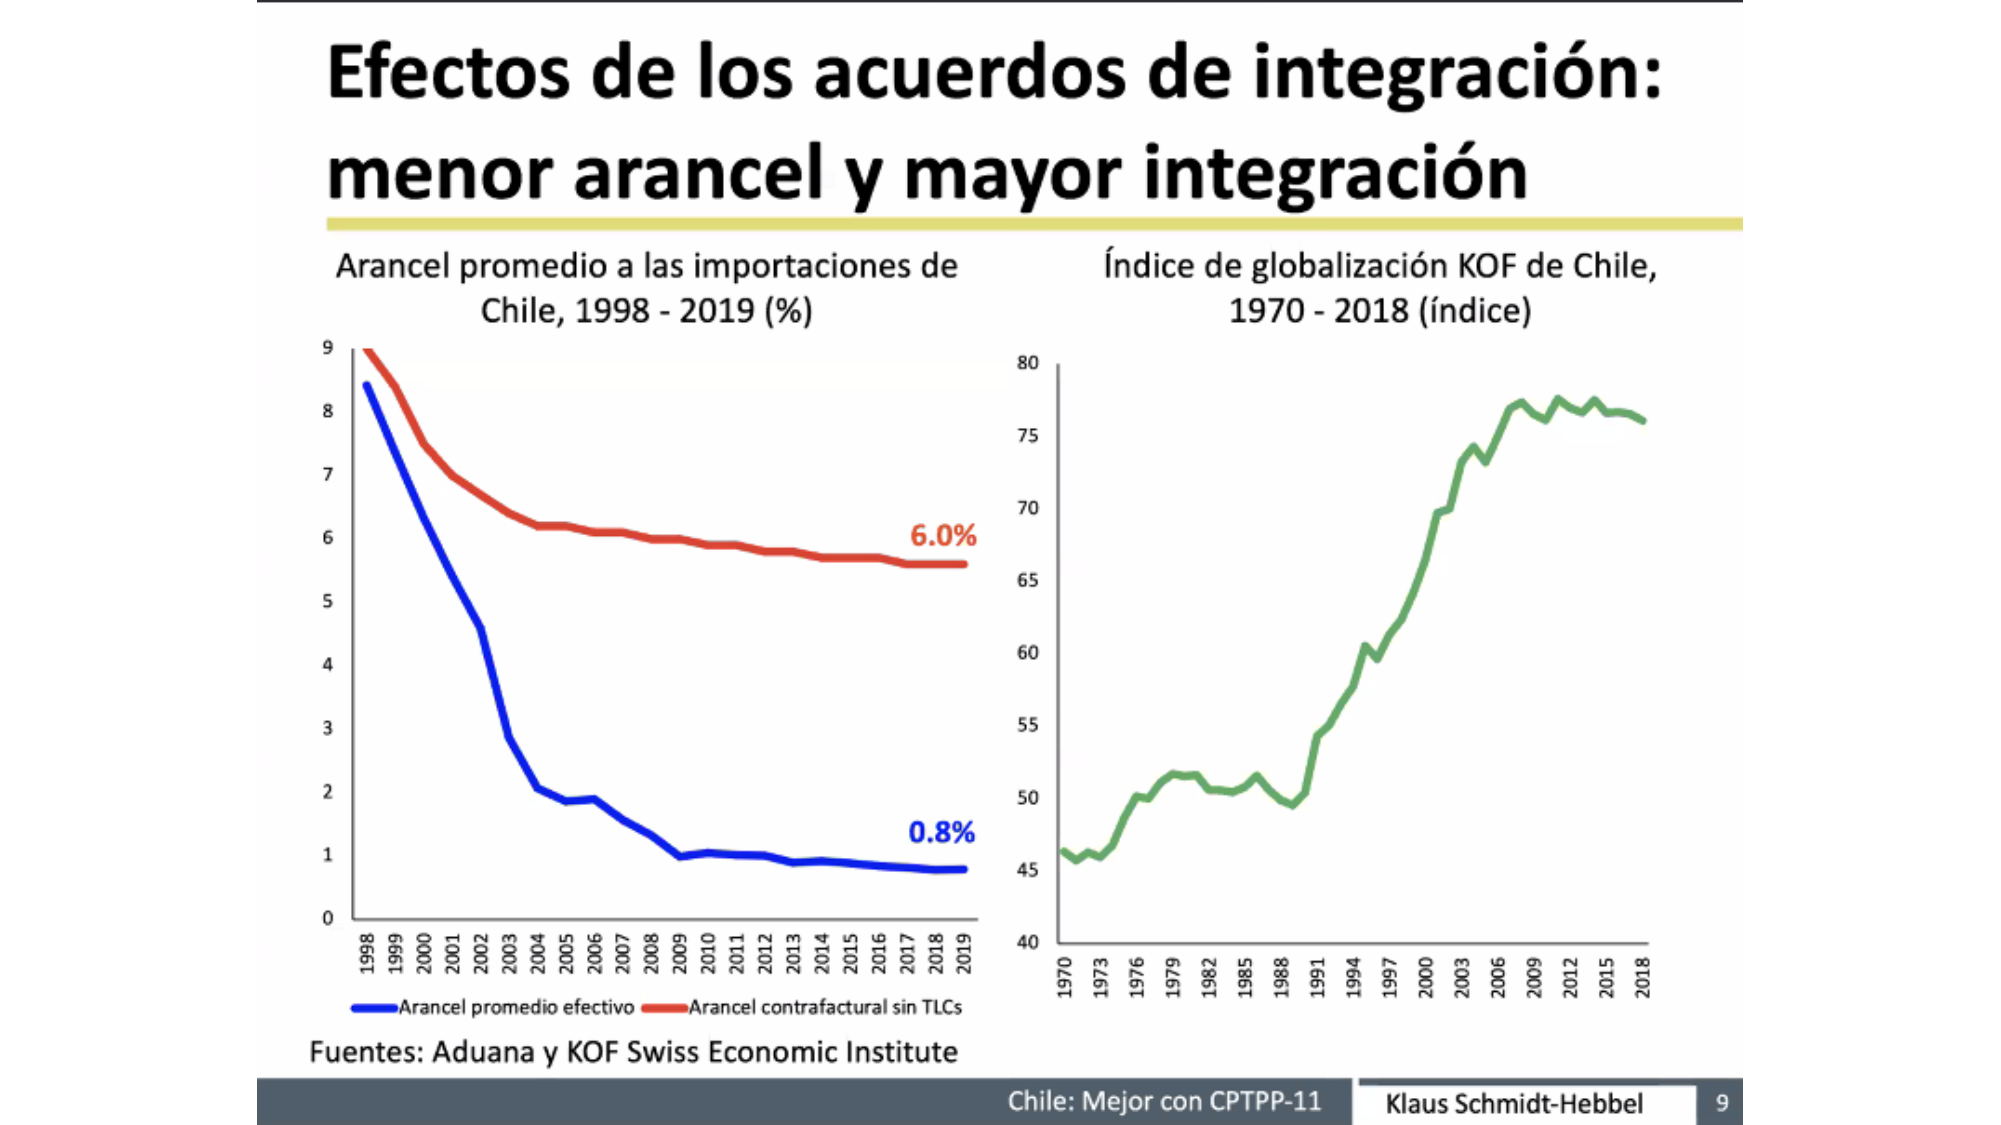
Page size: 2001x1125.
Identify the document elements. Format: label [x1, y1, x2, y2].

picture [257, 0, 1743, 1125]
